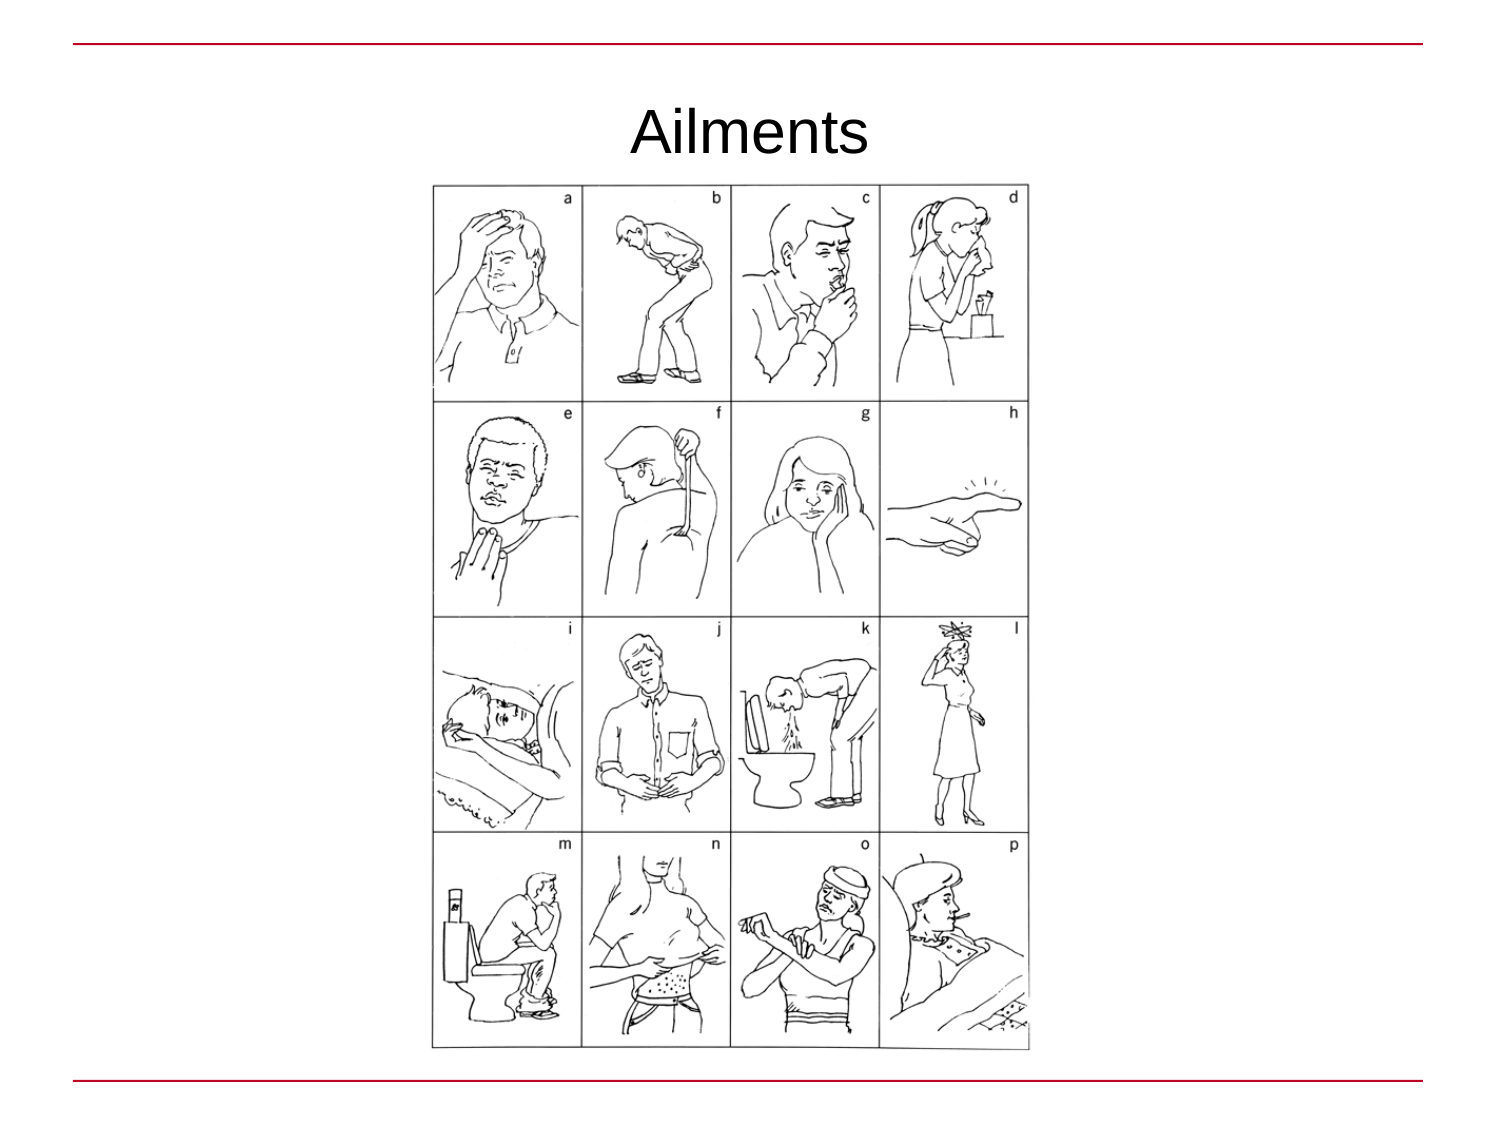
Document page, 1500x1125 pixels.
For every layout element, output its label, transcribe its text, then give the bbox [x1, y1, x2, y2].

picture [416, 171, 1042, 1067]
title Ailments [74, 48, 1426, 209]
